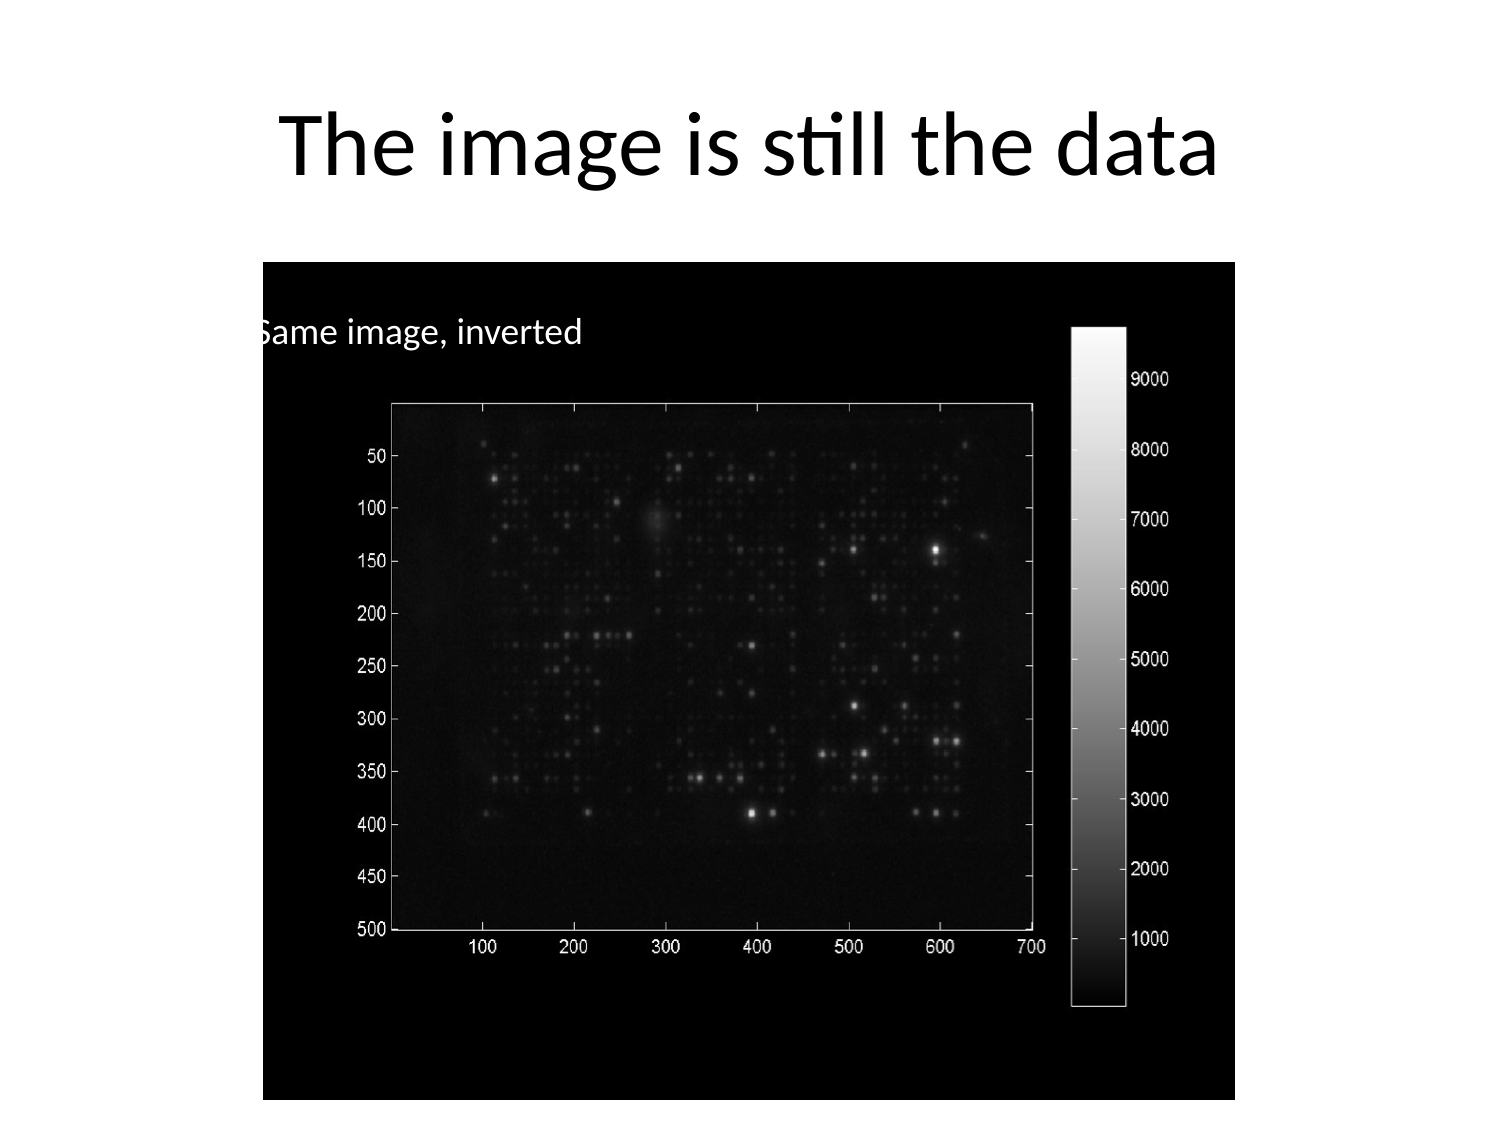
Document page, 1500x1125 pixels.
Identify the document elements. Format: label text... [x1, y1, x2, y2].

title The image is still the data [75, 45, 1425, 233]
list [0, 262, 1500, 1101]
